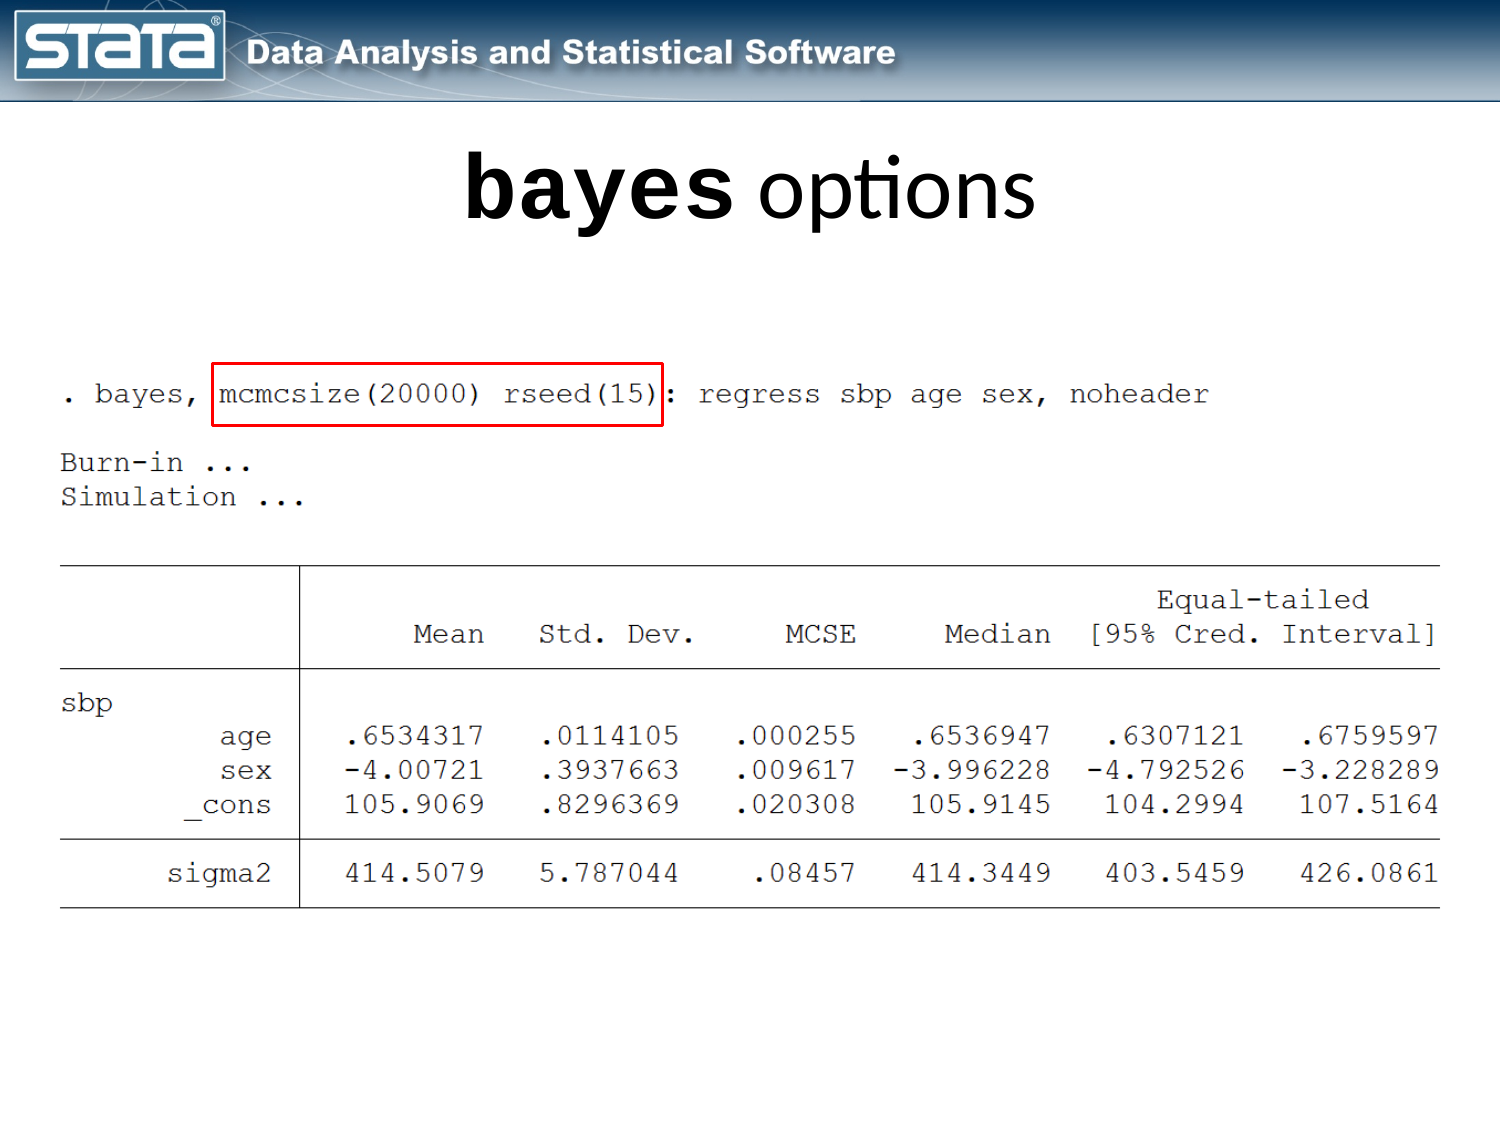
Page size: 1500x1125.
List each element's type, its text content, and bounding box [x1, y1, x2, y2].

title bayes options [75, 110, 1425, 263]
text_box [210, 361, 664, 375]
picture [49, 376, 1451, 925]
picture [0, 0, 1500, 102]
